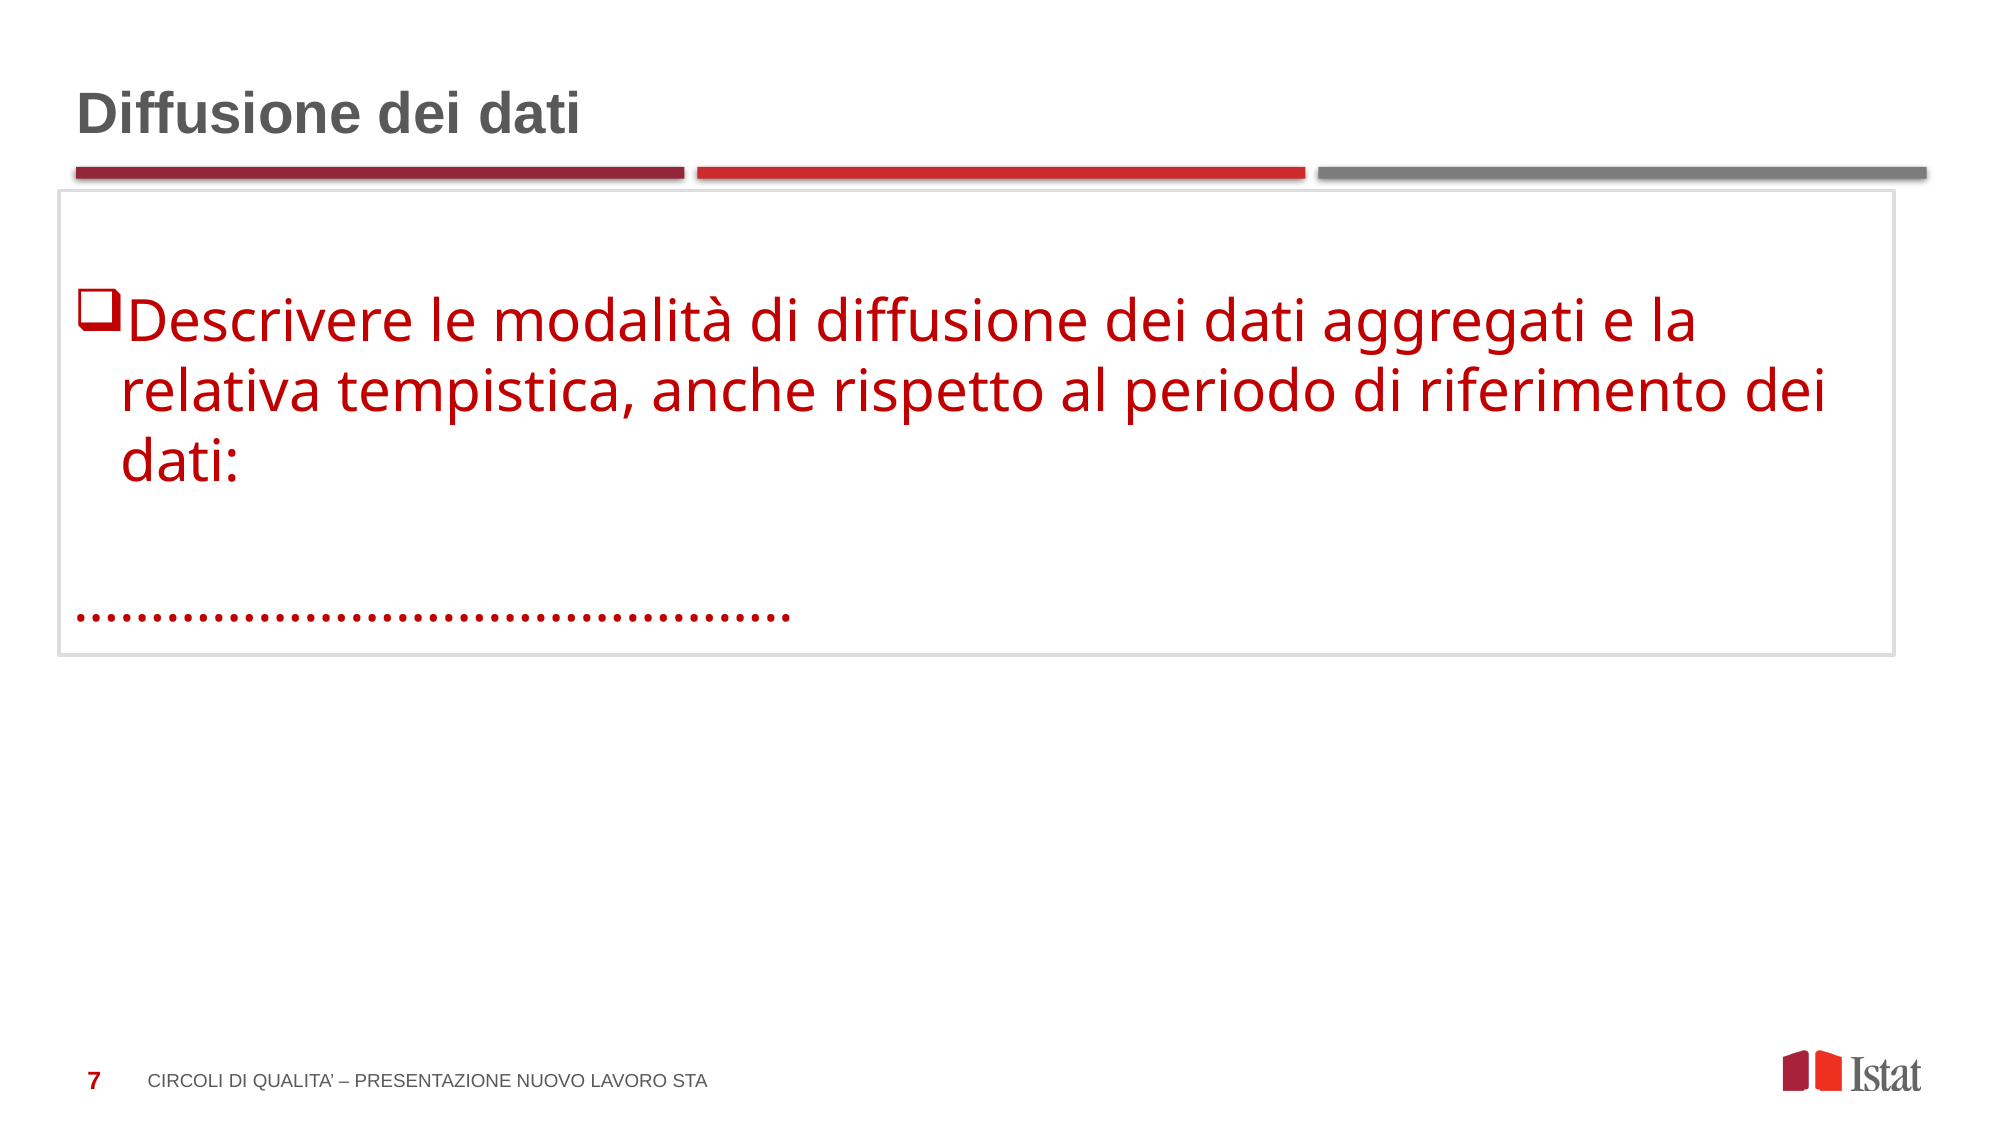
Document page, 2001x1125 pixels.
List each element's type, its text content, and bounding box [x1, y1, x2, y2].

slide_number 7 [53, 1049, 136, 1110]
text_box Descrivere le modalità di diffusione dei dati aggregati e la relativa tempistica, anche rispetto al periodo di riferimento dei dati: ……………………………………….. [57, 189, 1896, 657]
footer Circoli di qualita’ – presentazione nuovo Lavoro STA [147, 1048, 1730, 1092]
title Diffusione dei dati [76, 82, 1926, 146]
